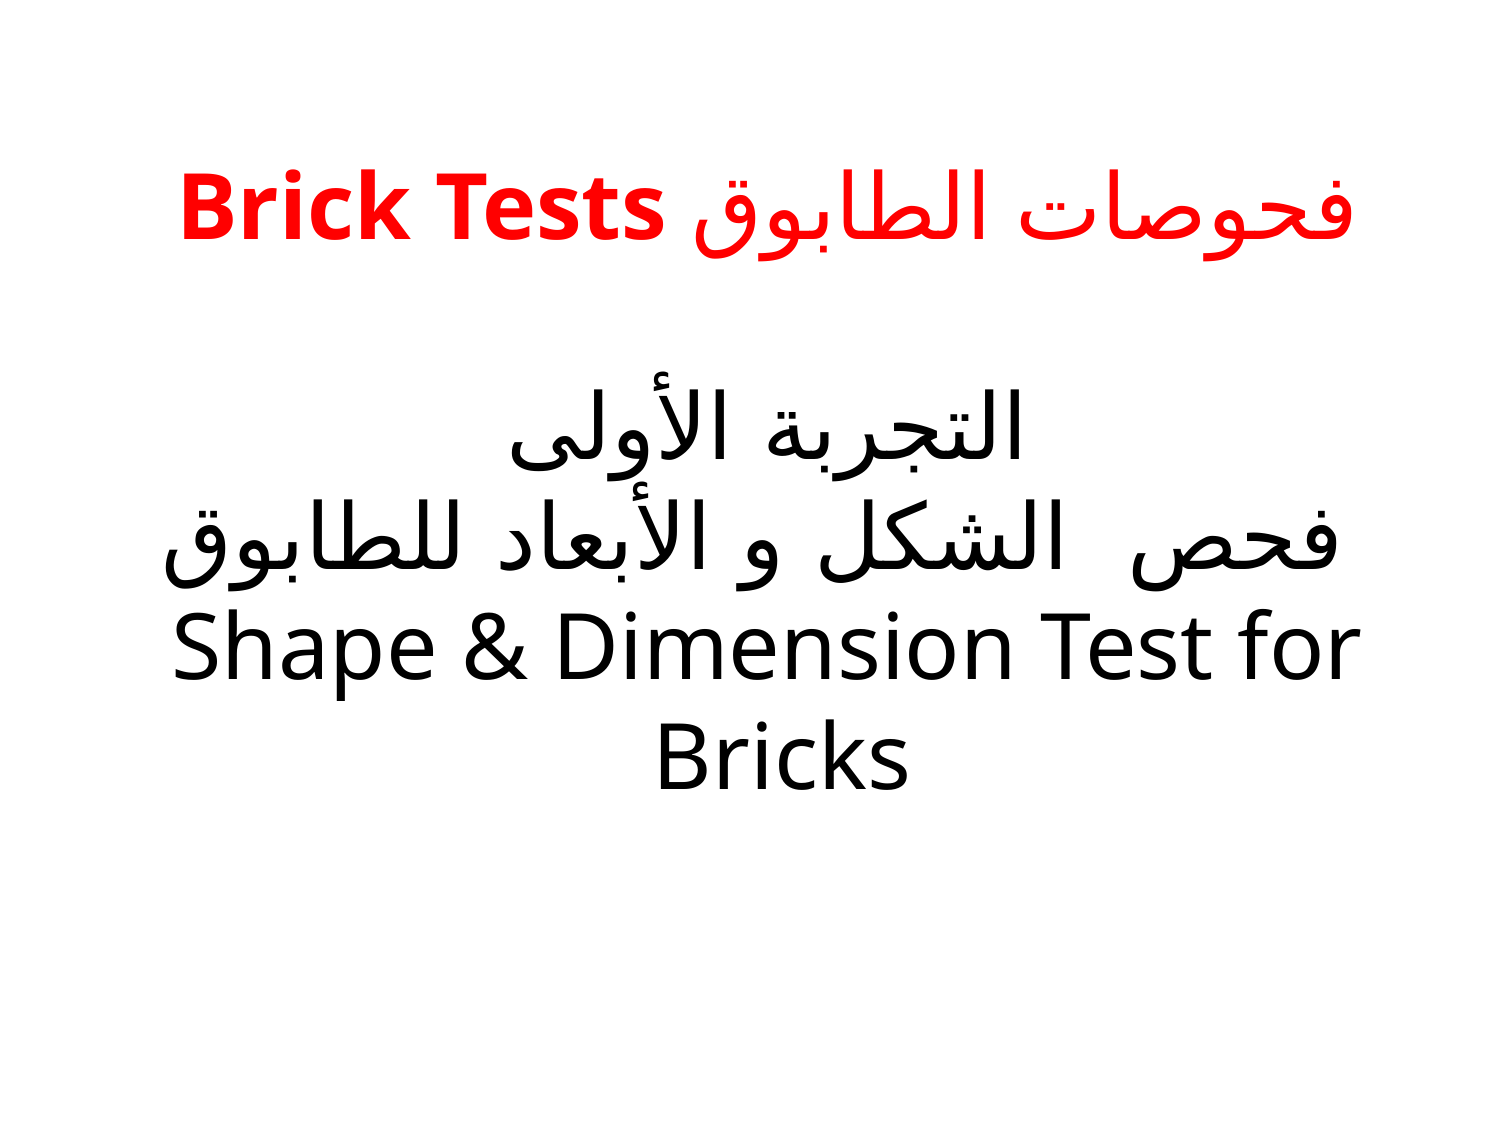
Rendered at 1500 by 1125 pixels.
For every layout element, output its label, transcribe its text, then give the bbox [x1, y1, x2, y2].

text_box فحوصات الطابوق Brick Tests التجربة الأولى فحص الشكل و الأبعاد للطابوق Shape & Dimension Test for Bricks [117, 140, 1418, 816]
